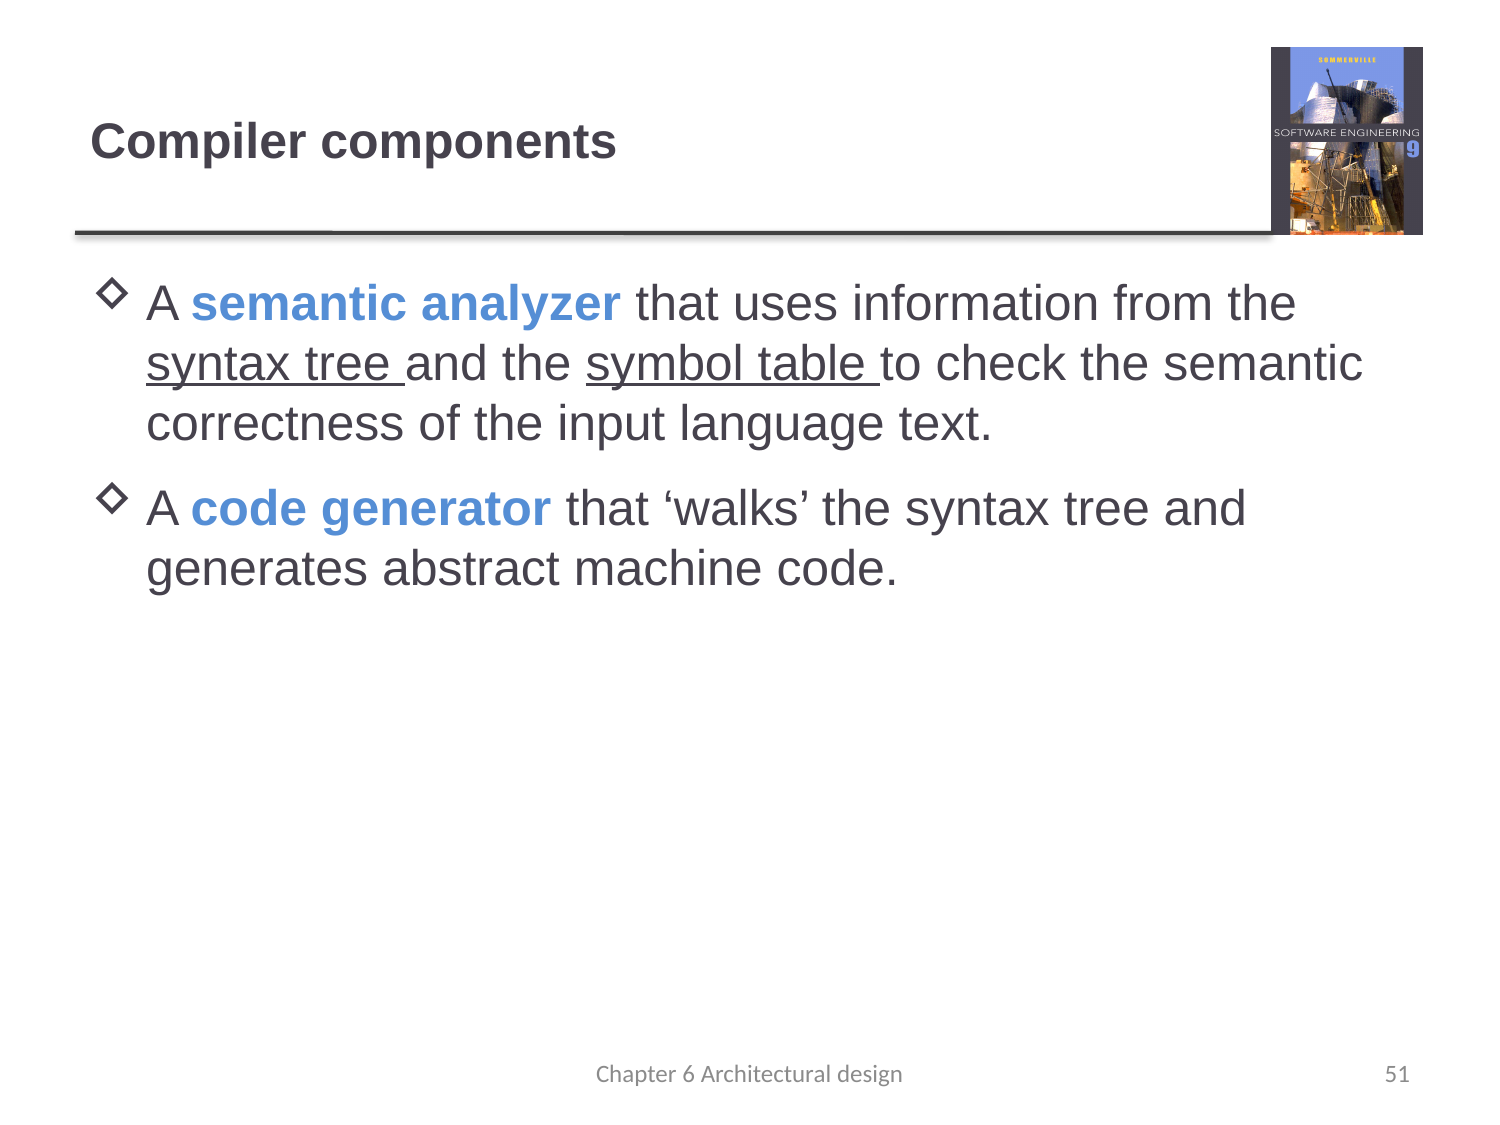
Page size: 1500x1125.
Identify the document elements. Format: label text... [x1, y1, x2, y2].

title Compiler components [74, 44, 1272, 233]
list A semantic analyzer that uses information from the syntax tree and the symbol table to check the semantic correctness of the input language text. A code generator that ‘walks’ the syntax tree and generates abstract machine code. [75, 262, 1425, 1005]
slide_number 51 [1074, 1042, 1425, 1103]
footer Chapter 6 Architectural design [512, 1042, 988, 1103]
picture [1272, 47, 1423, 235]
